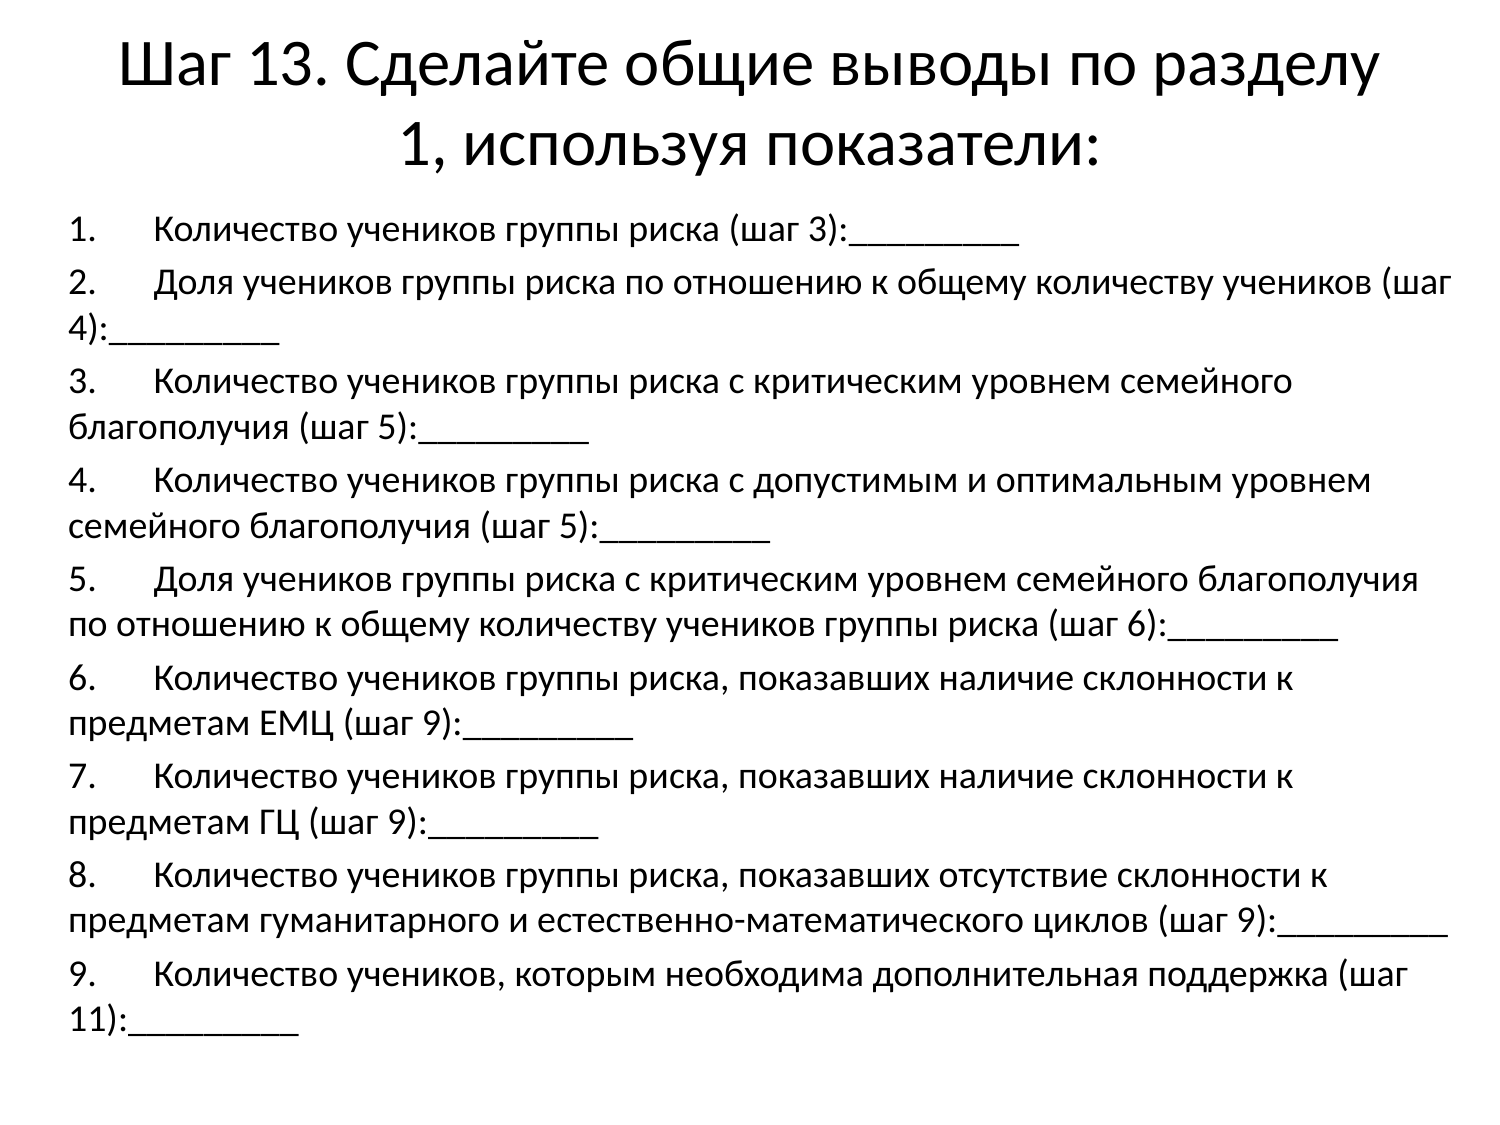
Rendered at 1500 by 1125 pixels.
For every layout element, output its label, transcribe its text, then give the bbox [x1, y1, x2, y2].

list 1. Количество учеников группы риска (шаг 3):_________ 2. Доля учеников группы риска по отношению к общему количеству учеников (шаг 4):_________ 3. Количество учеников группы риска с критическим уровнем семейного благополучия (шаг 5):_________ 4. Количество учеников группы риска с допустимым и оптимальным уровнем семейного благополучия (шаг 5):_________ 5. Доля учеников группы риска с критическим уровнем семейного благополучия по отношению к общему количеству учеников группы риска (шаг 6):_________ 6. Количество учеников группы риска, показавших наличие склонности к предметам ЕМЦ (шаг 9):_________ 7. Количество учеников группы риска, показавших наличие склонности к предметам ГЦ (шаг 9):_________ 8. Количество учеников группы риска, показавших отсутствие склонности к предметам гуманитарного и естественно-математического циклов (шаг 9):_________ 9. Количество учеников, которым необходима дополнительная поддержка (шаг 11):_________ [53, 196, 1471, 1083]
title Шаг 13. Сделайте общие выводы по разделу 1, используя показатели: [75, 45, 1425, 196]
